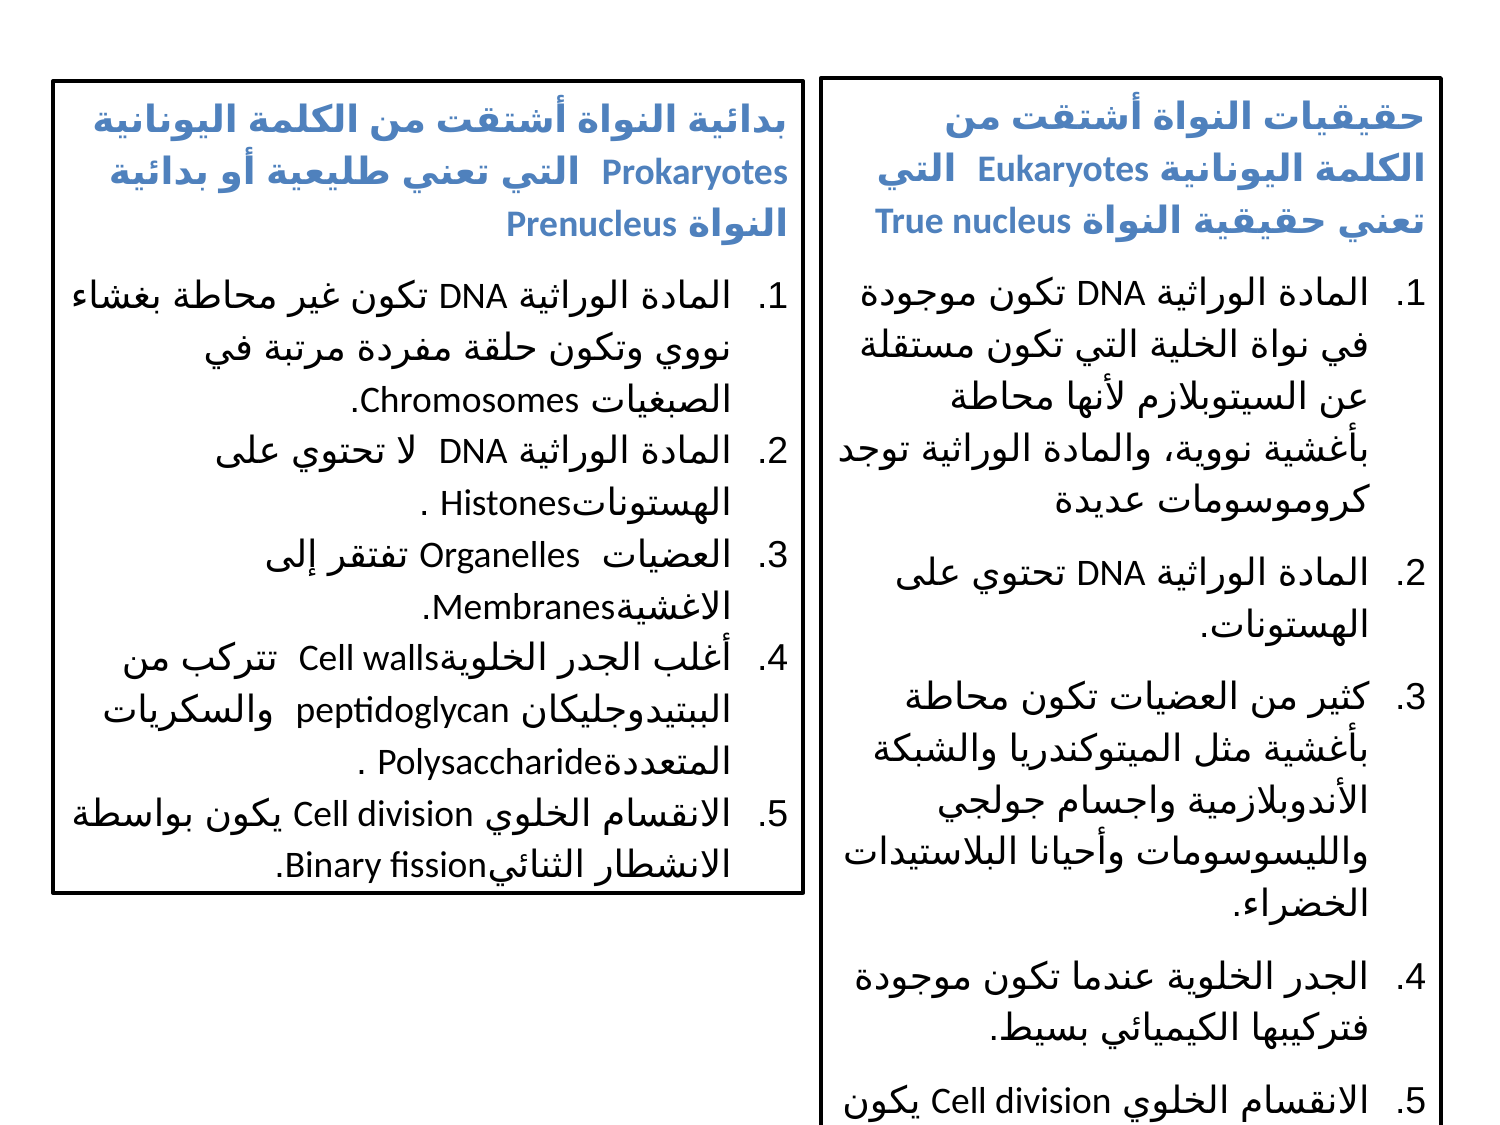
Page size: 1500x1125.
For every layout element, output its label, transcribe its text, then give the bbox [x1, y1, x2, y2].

text_box حقيقيات النواة أشتقت من الكلمة اليونانية Eukaryotes التي تعني حقيقية النواة True nucleus المادة الوراثية DNA تكون موجودة في نواة الخلية التي تكون مستقلة عن السيتوبلازم لأنها محاطة بأغشية نووية، والمادة الوراثية توجد كروموسومات عديدة المادة الوراثية DNA تحتوي على الهستونات. كثير من العضيات تكون محاطة بأغشية مثل الميتوكندريا والشبكة الأندوبلازمية واجسام جولجي والليسوسومات وأحيانا البلاستيدات الخضراء. الجدر الخلوية عندما تكون موجودة فتركيبها الكيميائي بسيط. الانقسام الخلوي Cell division يكون بواسطة الانقسام غير المباشر Mitosis [819, 76, 1443, 1125]
text_box بدائية النواة أشتقت من الكلمة اليونانية Prokaryotes التي تعني طليعية أو بدائية النواة Prenucleus المادة الوراثية DNA تكون غير محاطة بغشاء نووي وتكون حلقة مفردة مرتبة في الصبغيات Chromosomes. المادة الوراثية DNA لا تحتوي على الهستوناتHistones . العضيات Organelles تفتقر إلى الاغشيةMembranes. أغلب الجدر الخلويةCell walls تتركب من الببتيدوجليكان peptidoglycan والسكريات المتعددةPolysaccharide . الانقسام الخلوي Cell division يكون بواسطة الانشطار الثنائيBinary fission. [51, 79, 805, 895]
